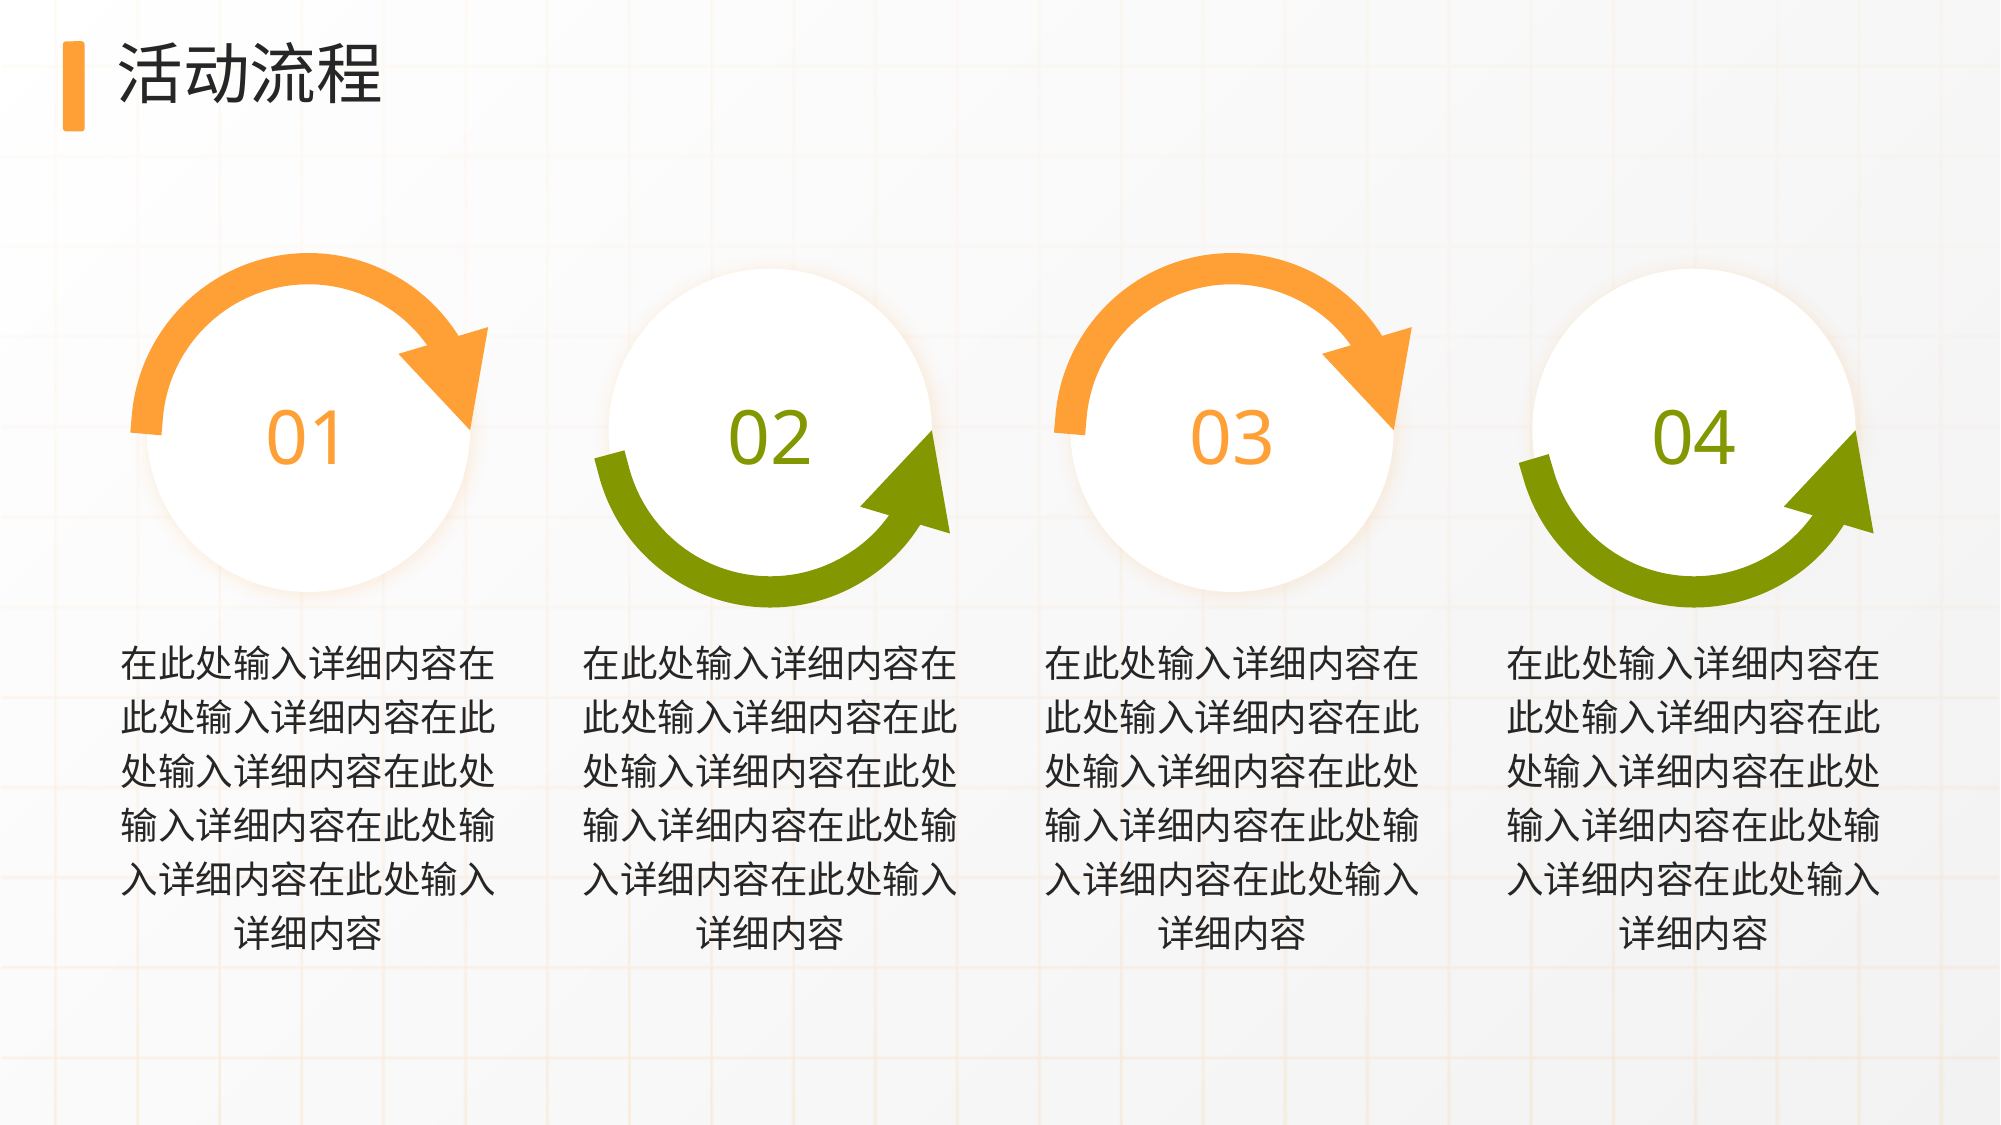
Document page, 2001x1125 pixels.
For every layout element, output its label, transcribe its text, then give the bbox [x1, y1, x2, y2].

text_box 02 [726, 389, 815, 471]
text_box 在此处输入详细内容在此处输入详细内容在此处输入详细内容在此处输入详细内容在此处输入详细内容在此处输入详细内容 [116, 630, 501, 987]
text_box 在此处输入详细内容在此处输入详细内容在此处输入详细内容在此处输入详细内容在此处输入详细内容在此处输入详细内容 [578, 630, 963, 987]
text_box [145, 419, 472, 594]
title 活动流程 [116, 41, 1756, 116]
text_box [1069, 419, 1395, 594]
picture [1, 0, 1999, 1125]
text_box 03 [1187, 389, 1277, 471]
text_box [1536, 430, 1862, 593]
text_box [146, 267, 476, 431]
text_box [1069, 267, 1400, 431]
text_box 在此处输入详细内容在此处输入详细内容在此处输入详细内容在此处输入详细内容在此处输入详细内容在此处输入详细内容 [1040, 630, 1424, 987]
text_box [612, 430, 938, 593]
text_box 在此处输入详细内容在此处输入详细内容在此处输入详细内容在此处输入详细内容在此处输入详细内容在此处输入详细内容 [1502, 630, 1886, 987]
text_box [1531, 267, 1857, 472]
text_box 04 [1649, 389, 1739, 471]
text_box [607, 267, 933, 468]
text_box 01 [270, 389, 347, 471]
